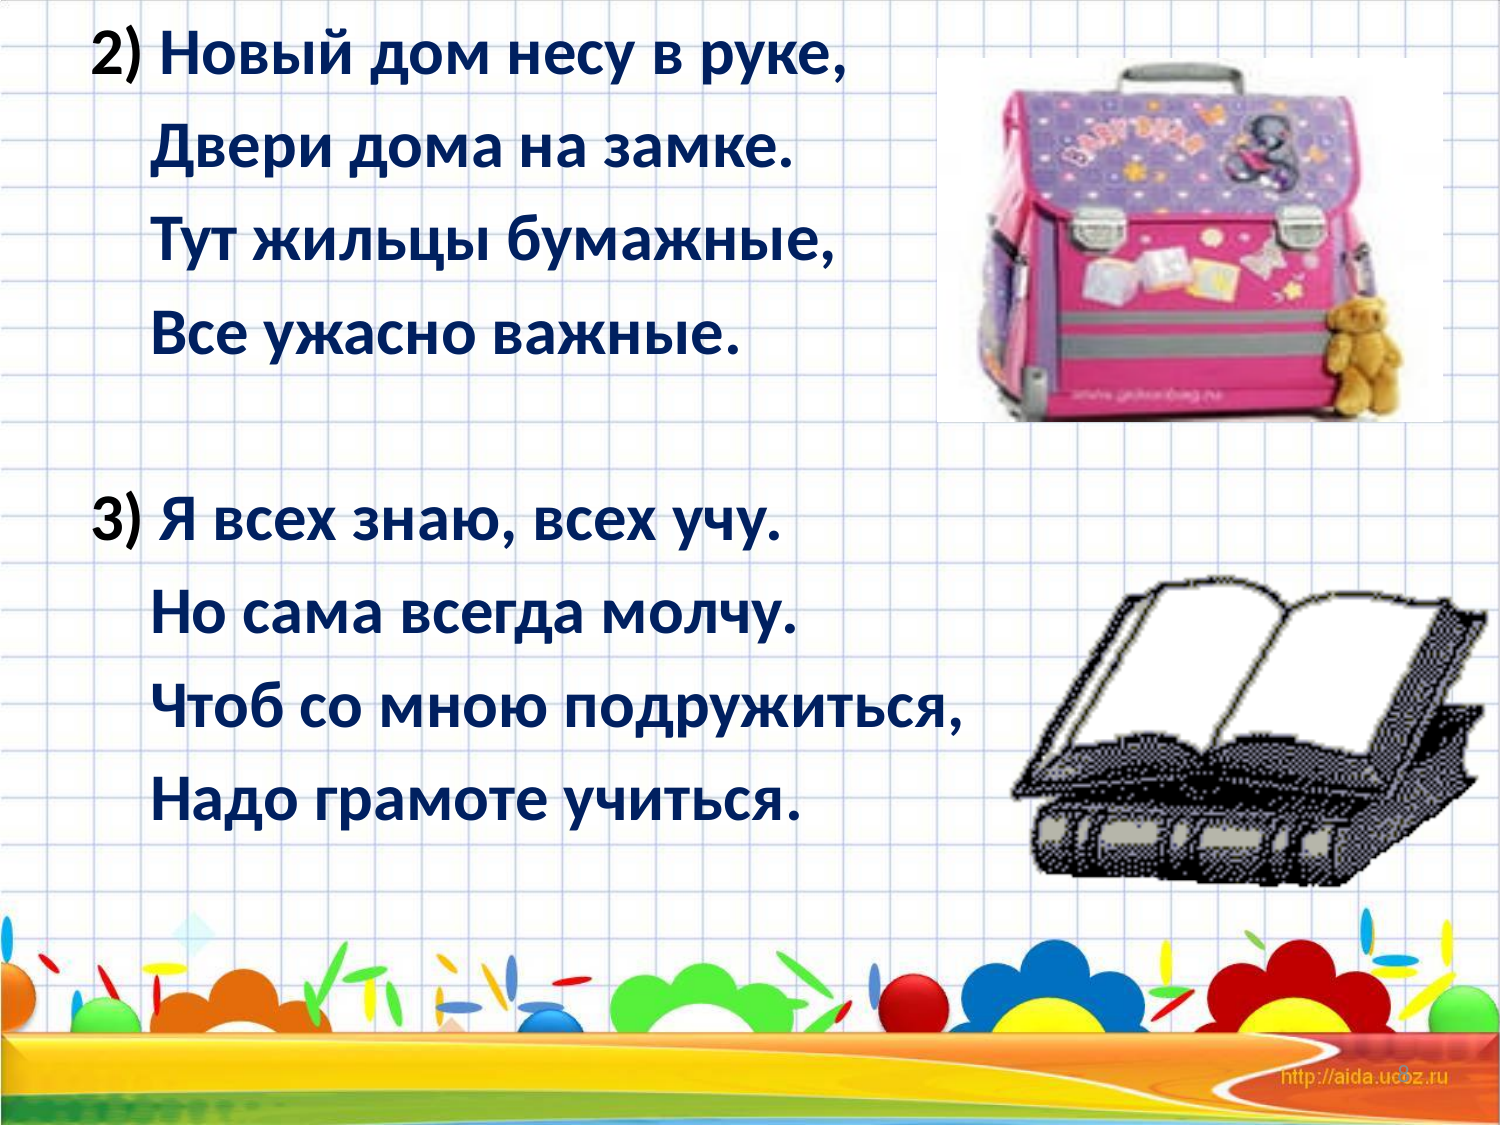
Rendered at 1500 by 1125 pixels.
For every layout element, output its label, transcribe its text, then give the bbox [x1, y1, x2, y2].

picture [0, 0, 1500, 1125]
slide_number [75, 1042, 425, 1103]
slide_number 8 [1074, 1042, 1425, 1103]
list 2) Новый дом несу в руке, Двери дома на замке. Тут жильцы бумажные, Все ужасно важные. 3) Я всех знаю, всех учу. Но сама всегда молчу. Чтоб со мною подружиться, Надо грамоте учиться. [74, 0, 1426, 1006]
